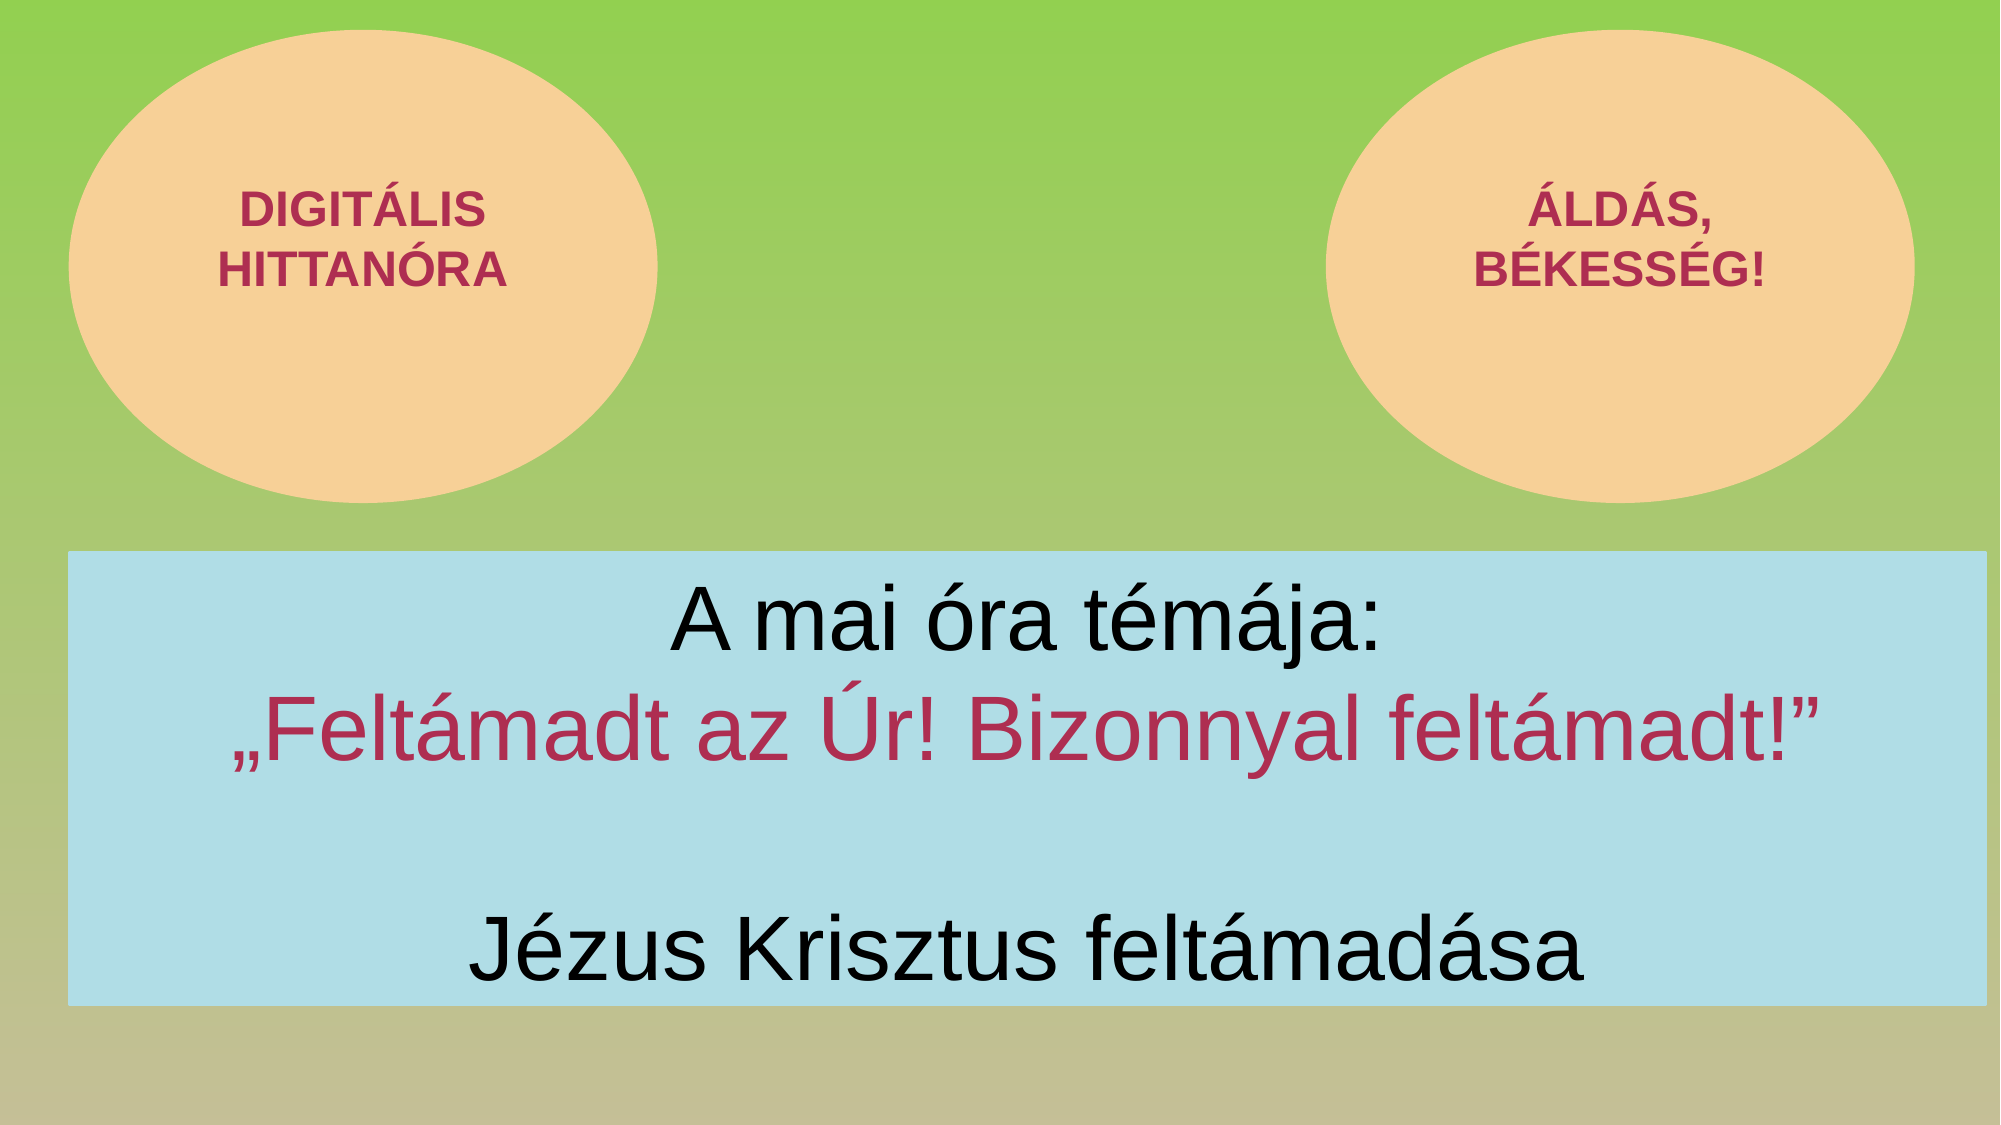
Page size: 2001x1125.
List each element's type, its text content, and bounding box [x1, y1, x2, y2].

text_box ÁLDÁS, BÉKESSÉG! [1324, 28, 1916, 505]
text_box DIGITÁLIS HITTANÓRA [67, 28, 659, 505]
text_box A mai óra témája: „Feltámadt az Úr! Bizonnyal feltámadt!” Jézus Krisztus feltámadása [68, 551, 1987, 1006]
